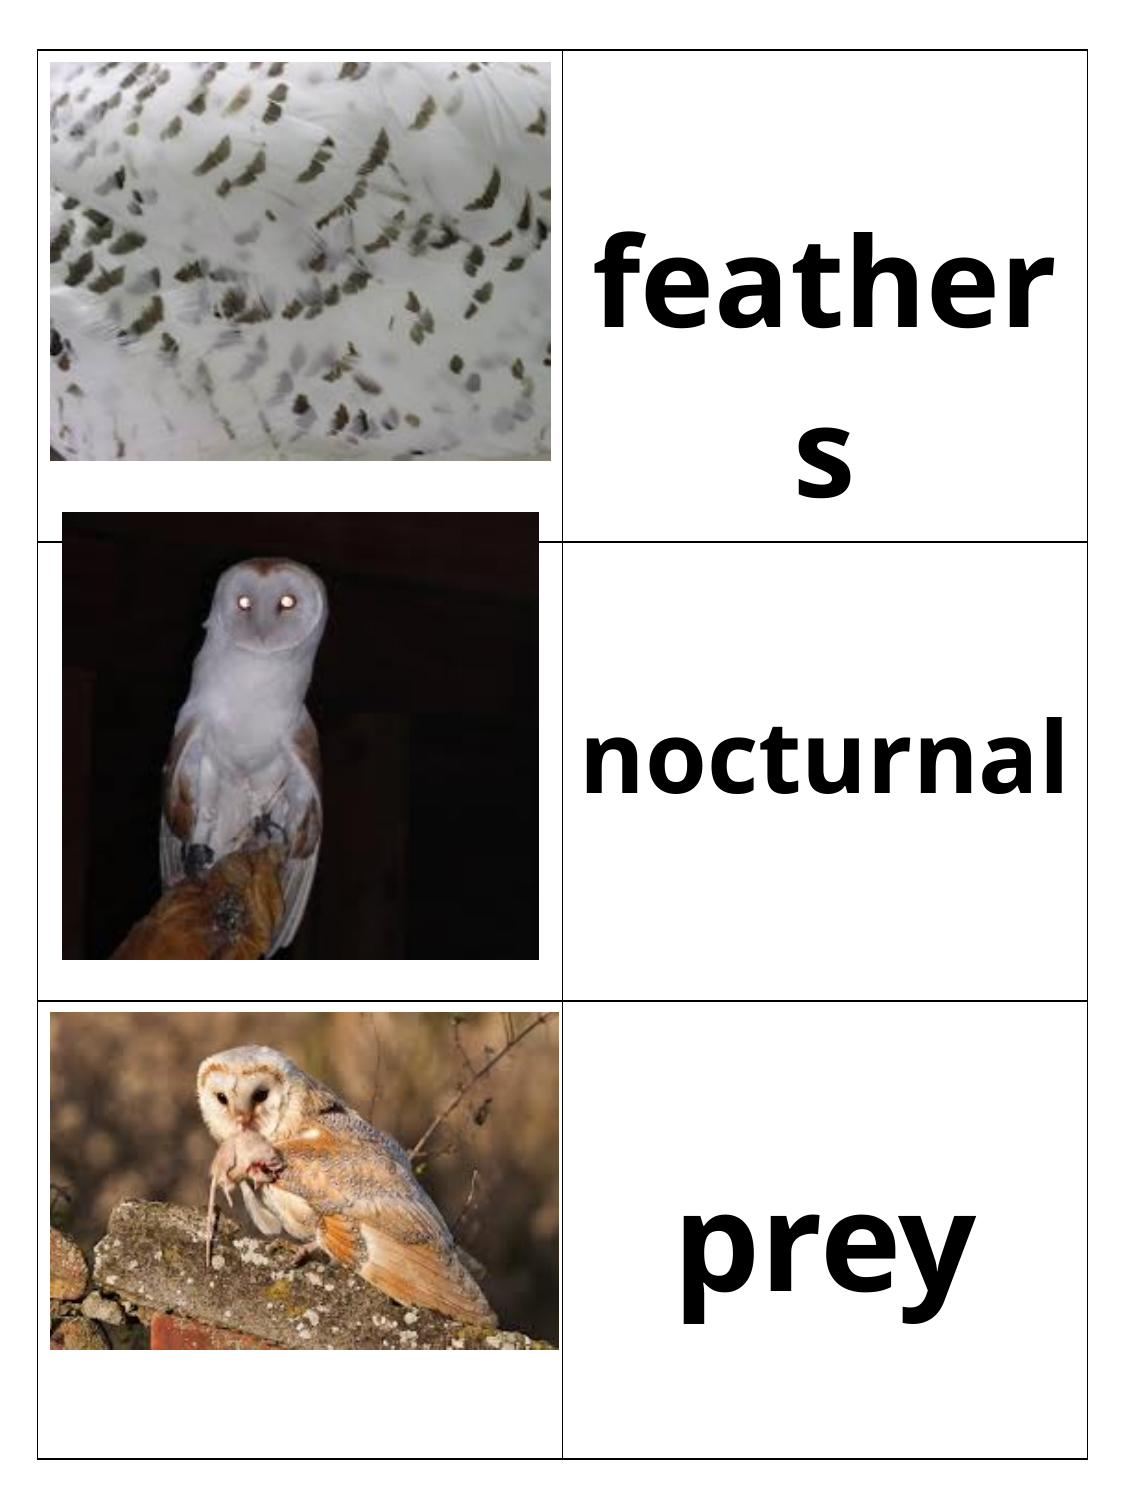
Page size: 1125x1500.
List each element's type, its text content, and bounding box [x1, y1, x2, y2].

table_cell prey [563, 1002, 1087, 1458]
table_cell [38, 1002, 562, 1458]
table_header feathers [563, 51, 1087, 541]
table_cell [38, 543, 562, 1000]
table_header [38, 51, 562, 541]
picture [49, 1012, 560, 1351]
picture [62, 512, 539, 960]
picture [49, 62, 551, 462]
table_cell nocturnal [563, 543, 1087, 1000]
